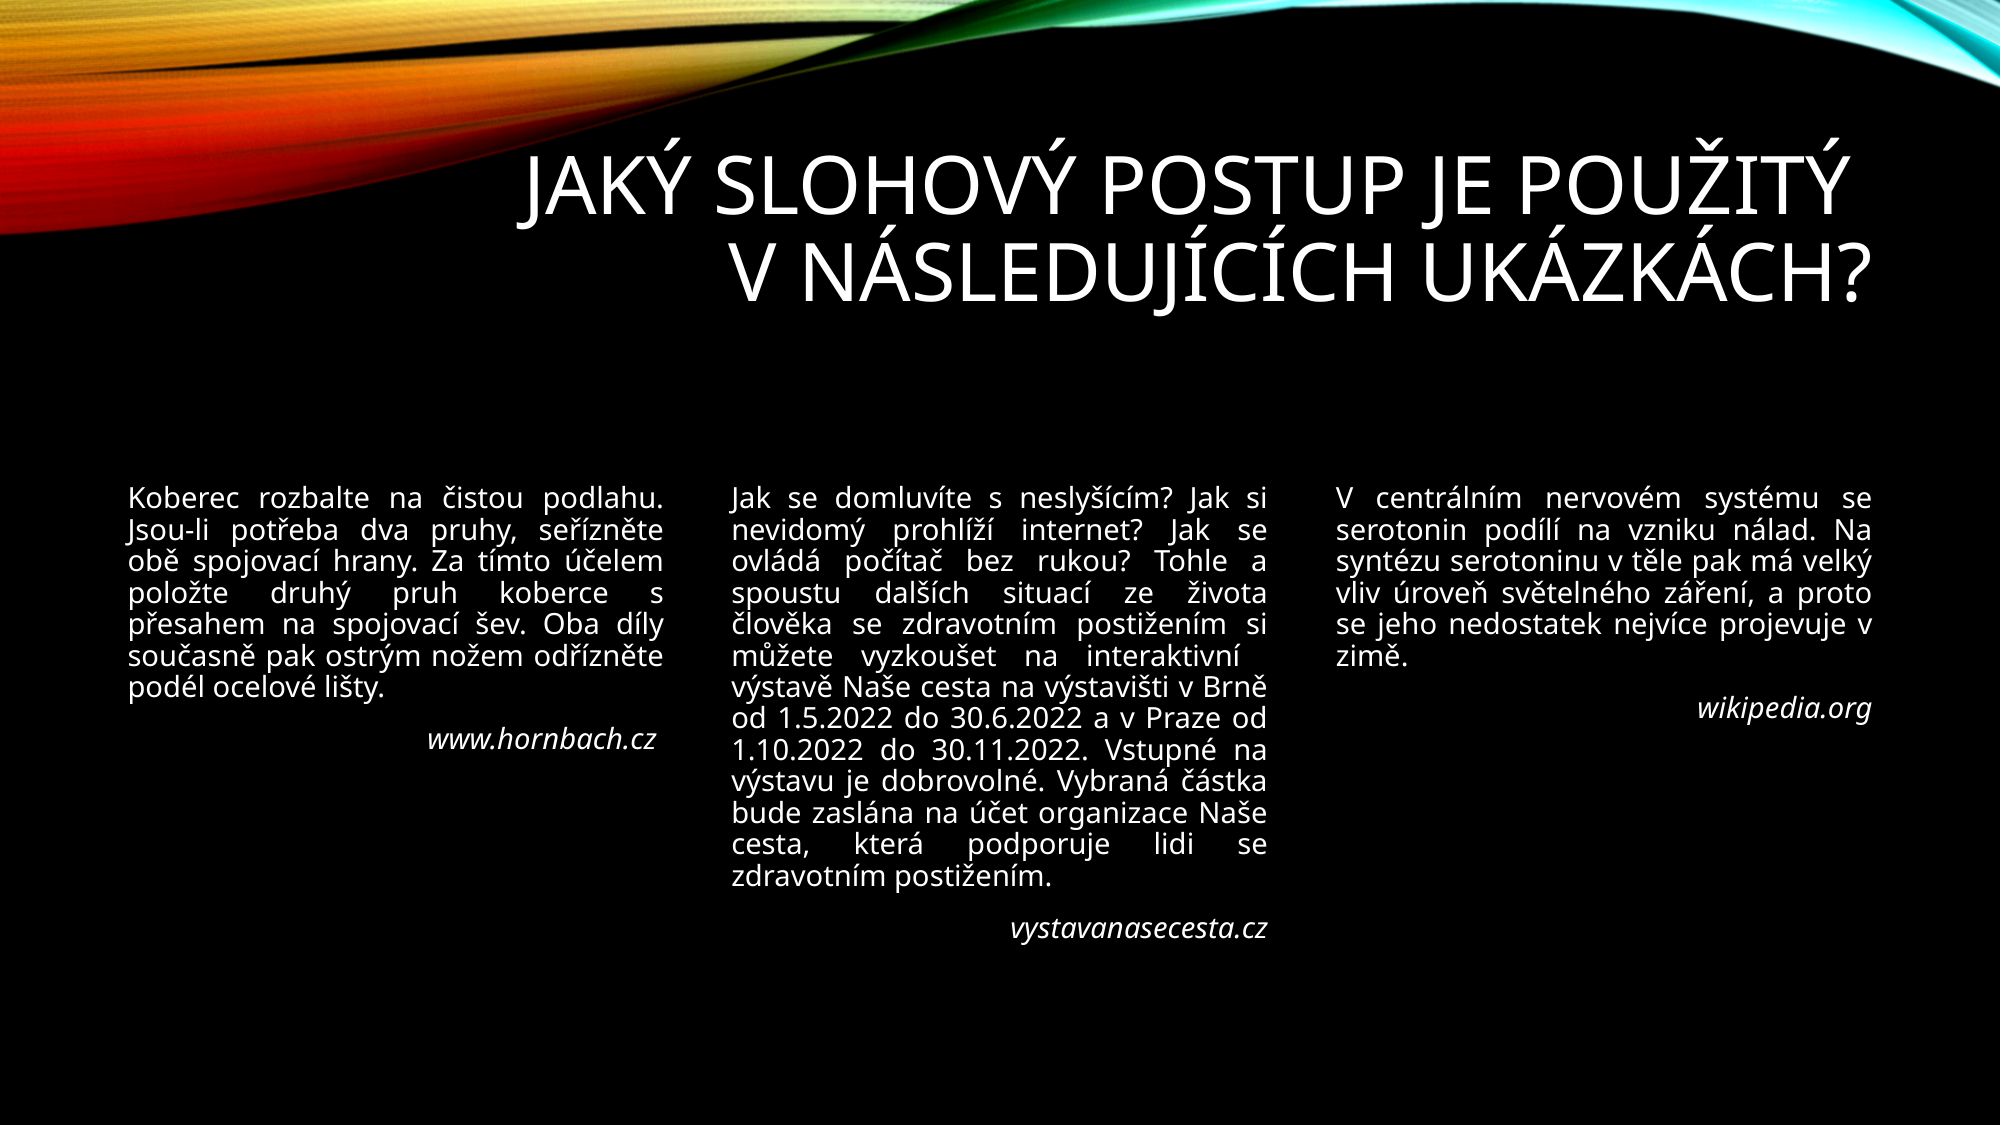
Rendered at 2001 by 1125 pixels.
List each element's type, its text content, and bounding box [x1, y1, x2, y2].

title Jaký slohový postup je použitý v následujících ukázkách? [474, 125, 1888, 339]
list V centrálním nervovém systému se serotonin podílí na vzniku nálad. Na syntézu serotoninu v těle pak má velký vliv úroveň světelného záření, a proto se jeho nedostatek nejvíce projevuje v zimě. wikipedia.org [1320, 476, 1888, 1021]
picture [0, 0, 2000, 237]
list Jak se domluvíte s neslyšícím? Jak si nevidomý prohlíží internet? Jak se ovládá počítač bez rukou? Tohle a spoustu dalších situací ze života člověka se zdravotním postižením si můžete vyzkoušet na interaktivní výstavě Naše cesta na výstavišti v Brně od 1.5.2022 do 30.6.2022 a v Praze od 1.10.2022 do 30.11.2022. Vstupné na výstavu je dobrovolné. Vybraná částka bude zaslána na účet organizace Naše cesta, která podporuje lidi se zdravotním postižením. vystavanasecesta.cz [716, 476, 1284, 1021]
list Koberec rozbalte na čistou podlahu. Jsou-li potřeba dva pruhy, seřízněte obě spojovací hrany. Za tímto účelem položte druhý pruh koberce s přesahem na spojovací šev. Oba díly současně pak ostrým nožem odřízněte podél ocelové lišty. www.hornbach.cz [112, 476, 680, 1021]
